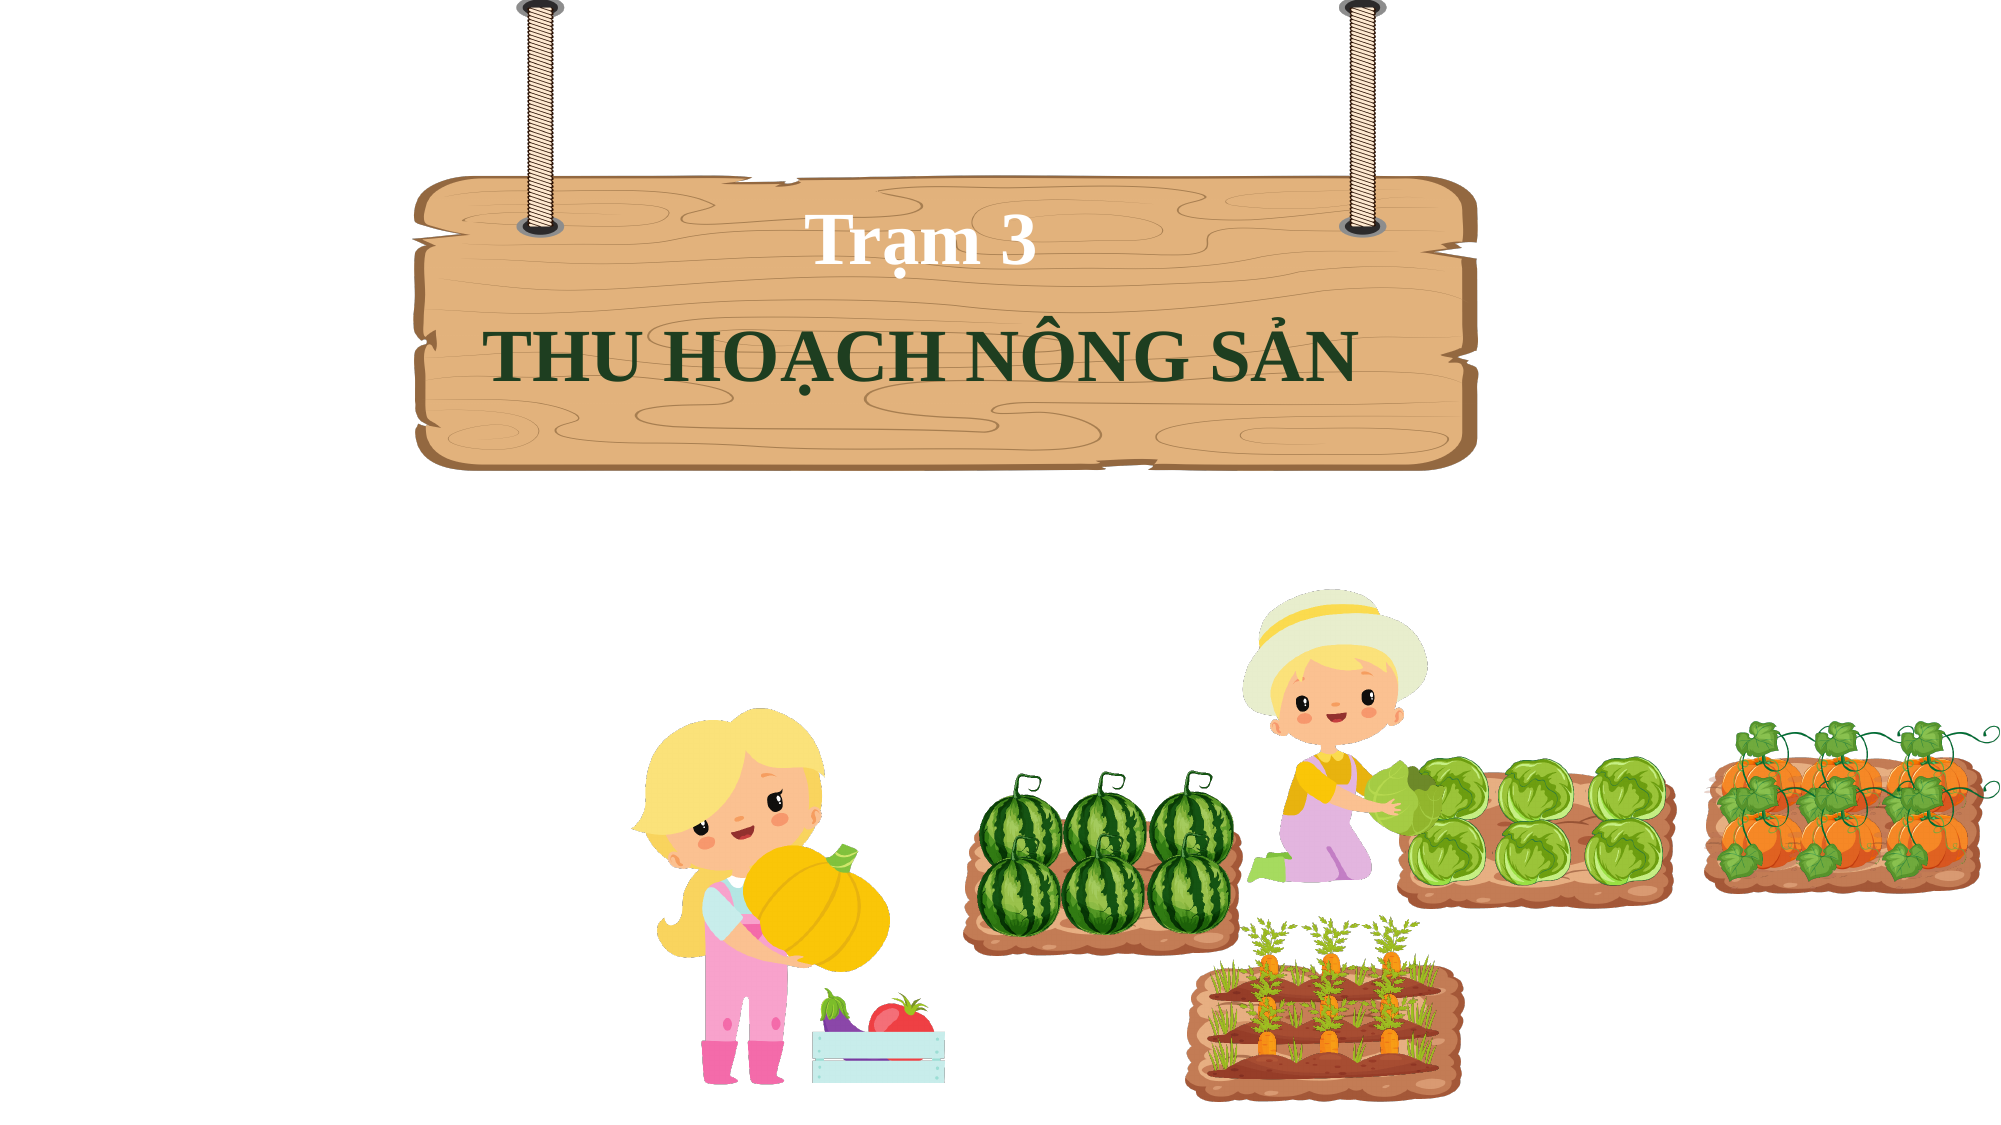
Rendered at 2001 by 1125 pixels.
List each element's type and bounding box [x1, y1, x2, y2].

picture [631, 699, 945, 1085]
picture [963, 584, 1677, 1102]
text_box [373, 0, 1479, 471]
picture [1704, 720, 2000, 894]
